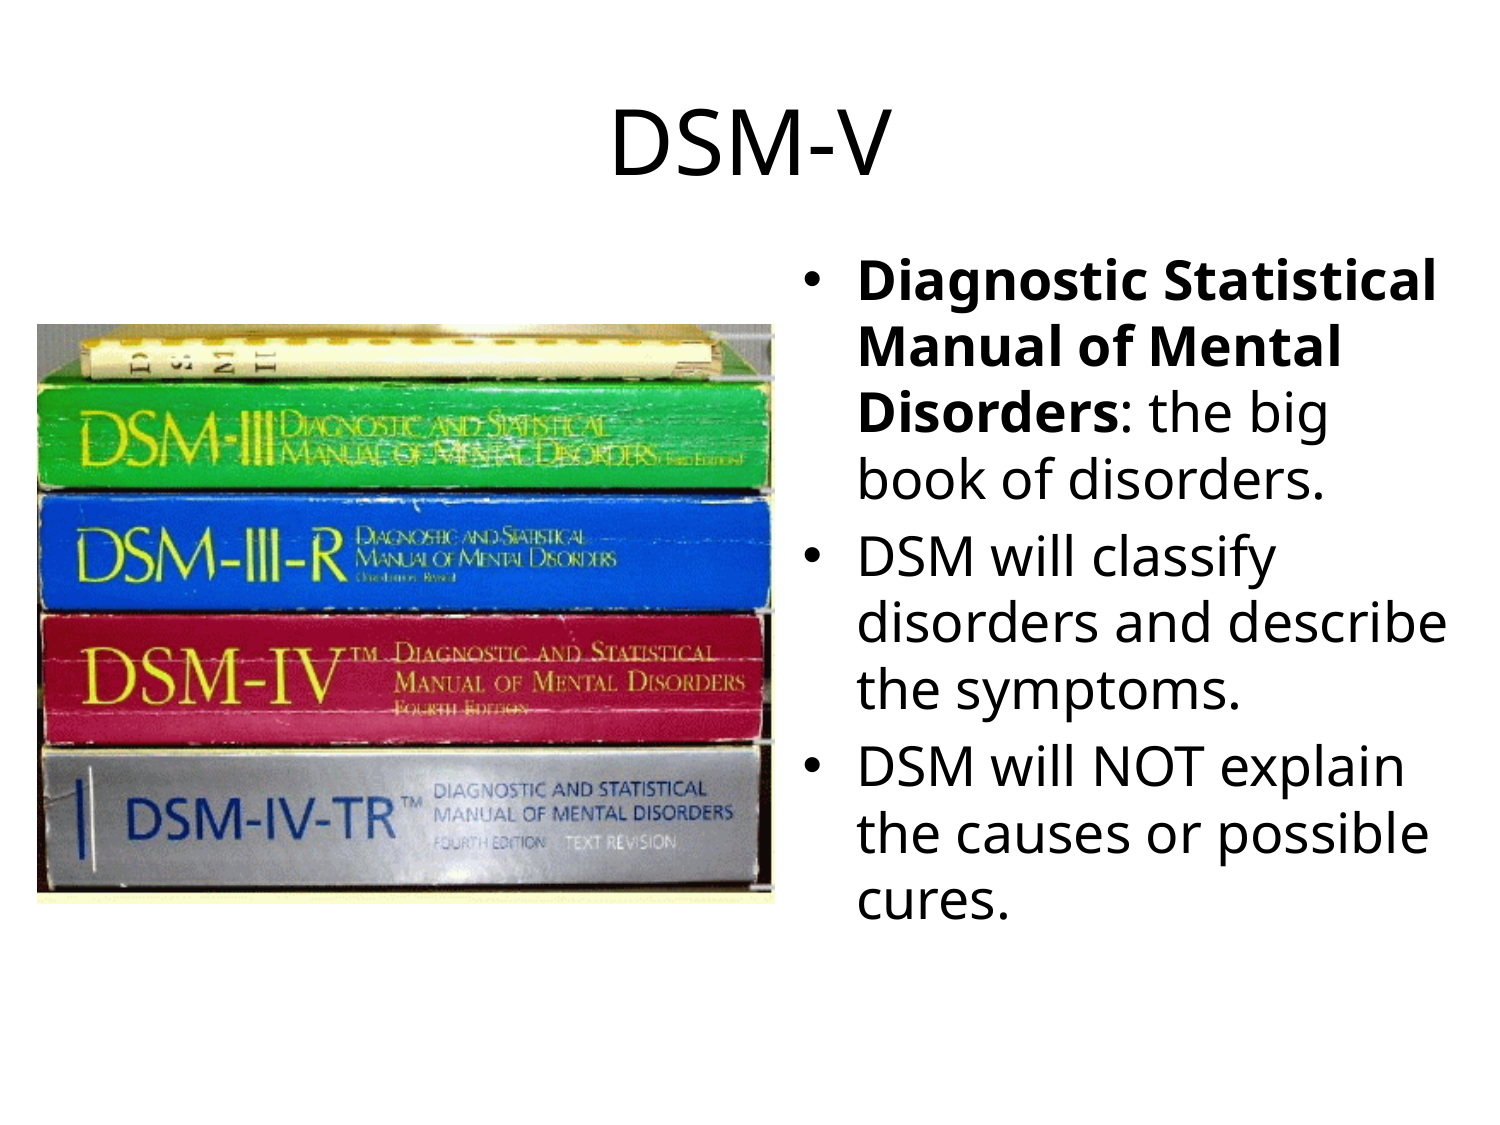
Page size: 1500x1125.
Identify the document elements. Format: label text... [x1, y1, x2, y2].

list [37, 324, 776, 904]
title DSM-V [75, 45, 1425, 233]
list Diagnostic Statistical Manual of Mental Disorders: the big book of disorders. DSM will classify disorders and describe the symptoms. DSM will NOT explain the causes or possible cures. [787, 237, 1475, 1038]
